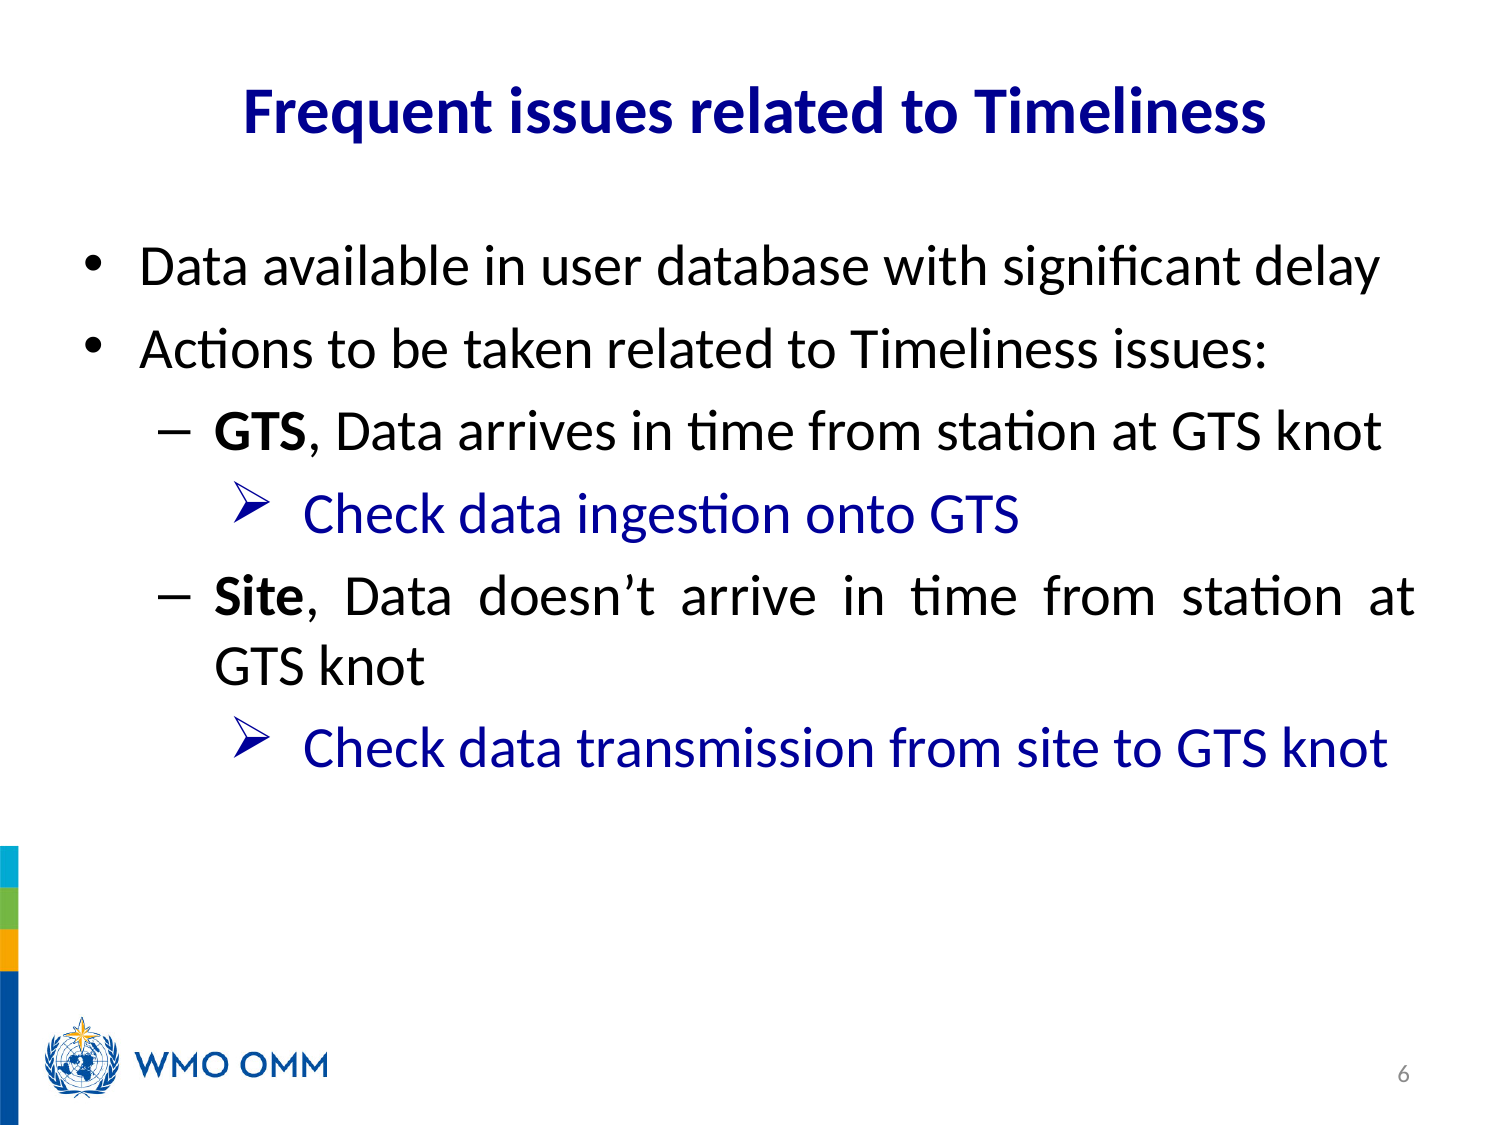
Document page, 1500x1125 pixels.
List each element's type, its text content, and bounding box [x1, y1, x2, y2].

picture [0, 845, 327, 1125]
slide_number 6 [1074, 1042, 1425, 1103]
title Frequent issues related to Timeliness [61, 43, 1450, 172]
list Data available in user database with significant delay Actions to be taken related to Timeliness issues: GTS, Data arrives in time from station at GTS knot Check data ingestion onto GTS Site, Data doesn’t arrive in time from station at GTS knot Check data transmission from site to GTS knot [67, 219, 1432, 1003]
